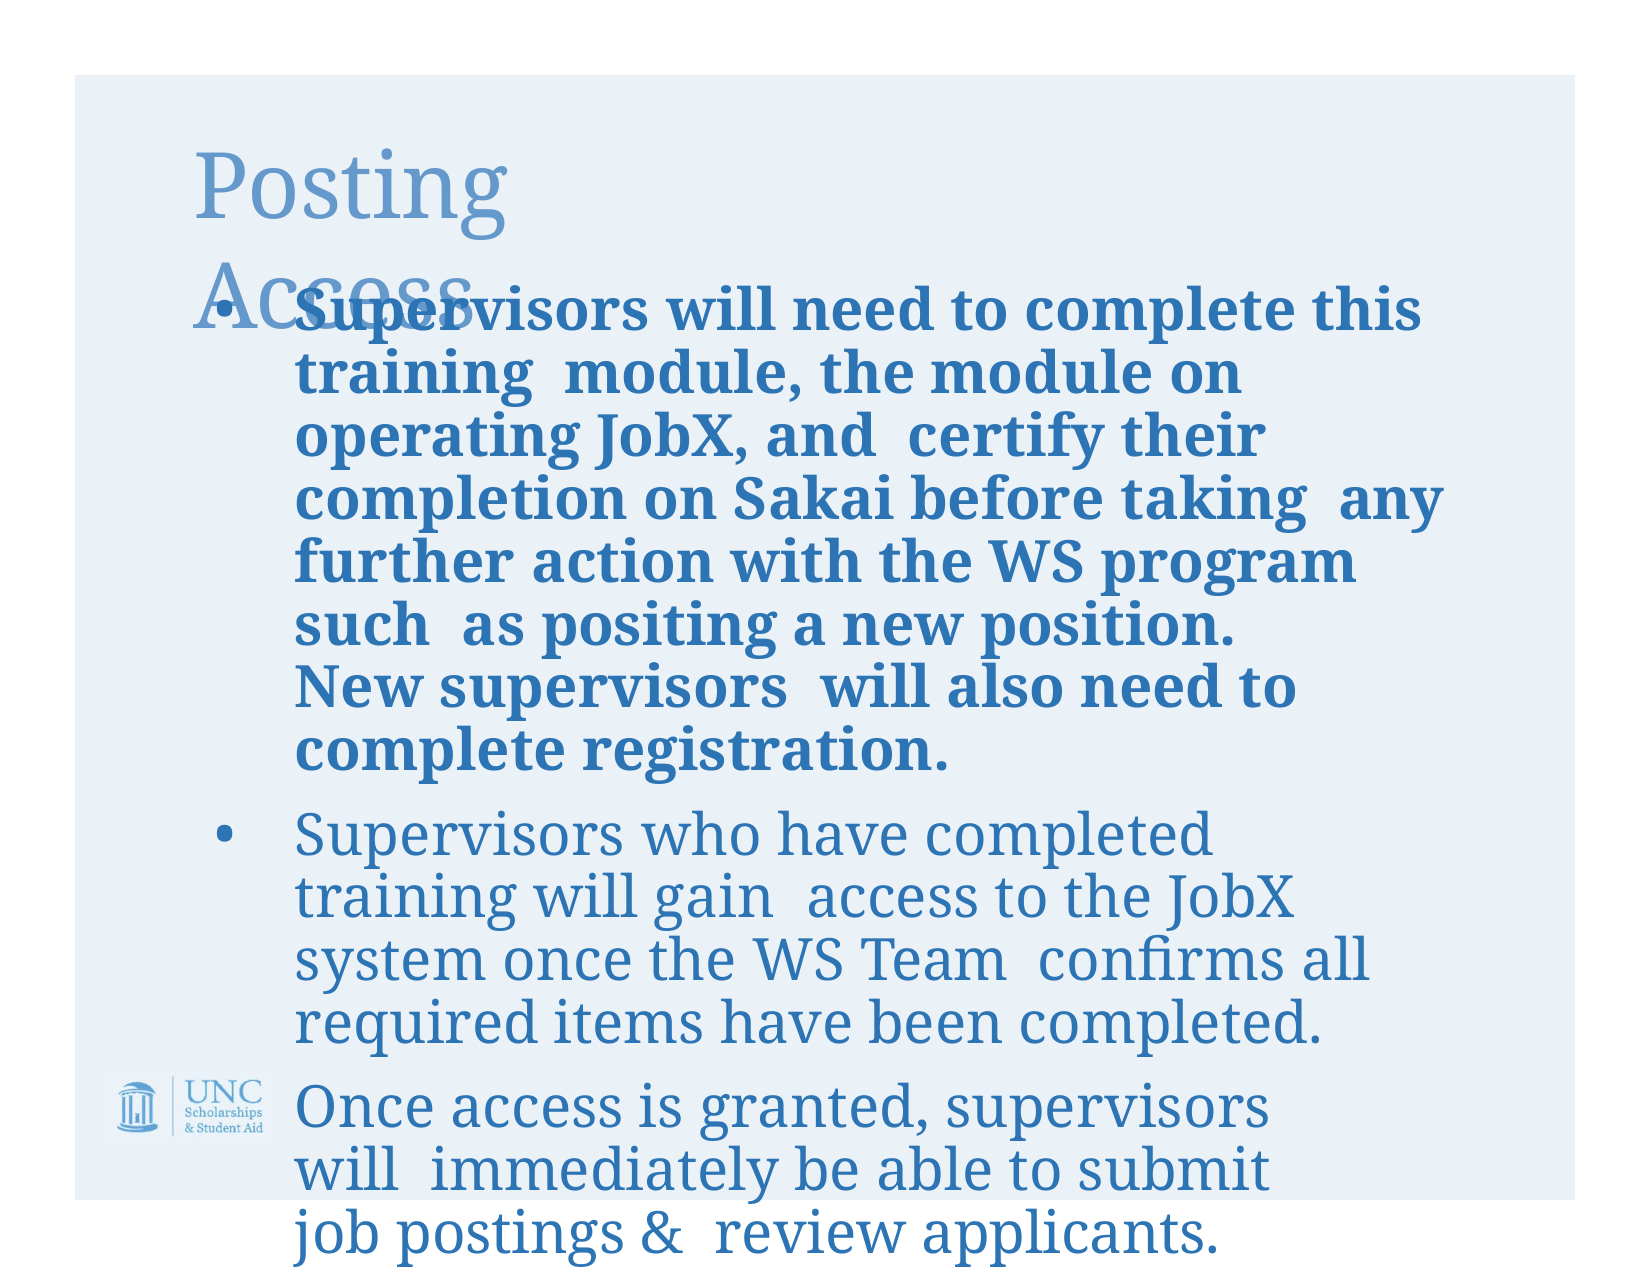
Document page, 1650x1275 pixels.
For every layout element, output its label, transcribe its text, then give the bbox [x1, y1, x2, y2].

title Posting Access [191, 125, 726, 348]
text_box Supervisors will need to complete this training module, the module on operating JobX, and certify their completion on Sakai before taking any further action with the WS program such as positing a new position. New supervisors will also need to complete registration. Supervisors who have completed training will gain access to the JobX system once the WS Team confirms all required items have been completed. Once access is granted, supervisors will immediately be able to submit job postings & review applicants. [212, 269, 1446, 1266]
text_box [105, 1070, 277, 1143]
